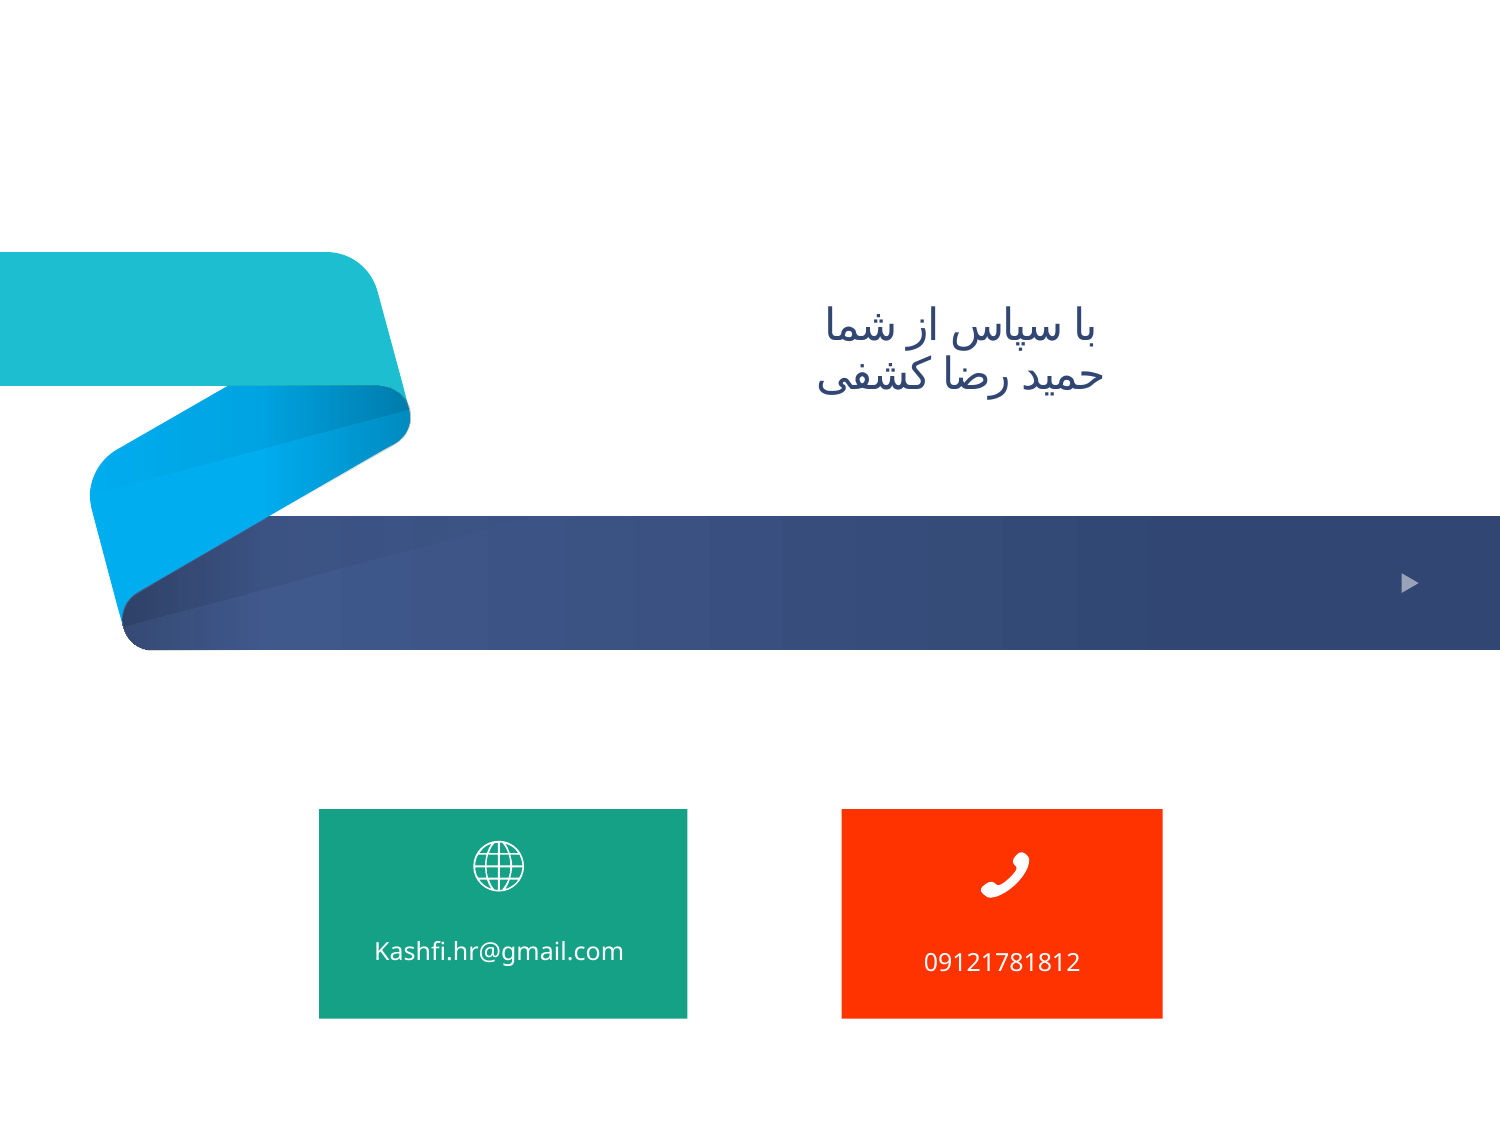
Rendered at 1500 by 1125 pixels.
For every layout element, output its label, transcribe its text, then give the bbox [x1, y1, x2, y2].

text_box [841, 809, 1163, 1019]
title با سپاس از شما حمید رضا کشفی [476, 299, 1447, 399]
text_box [319, 809, 688, 1019]
